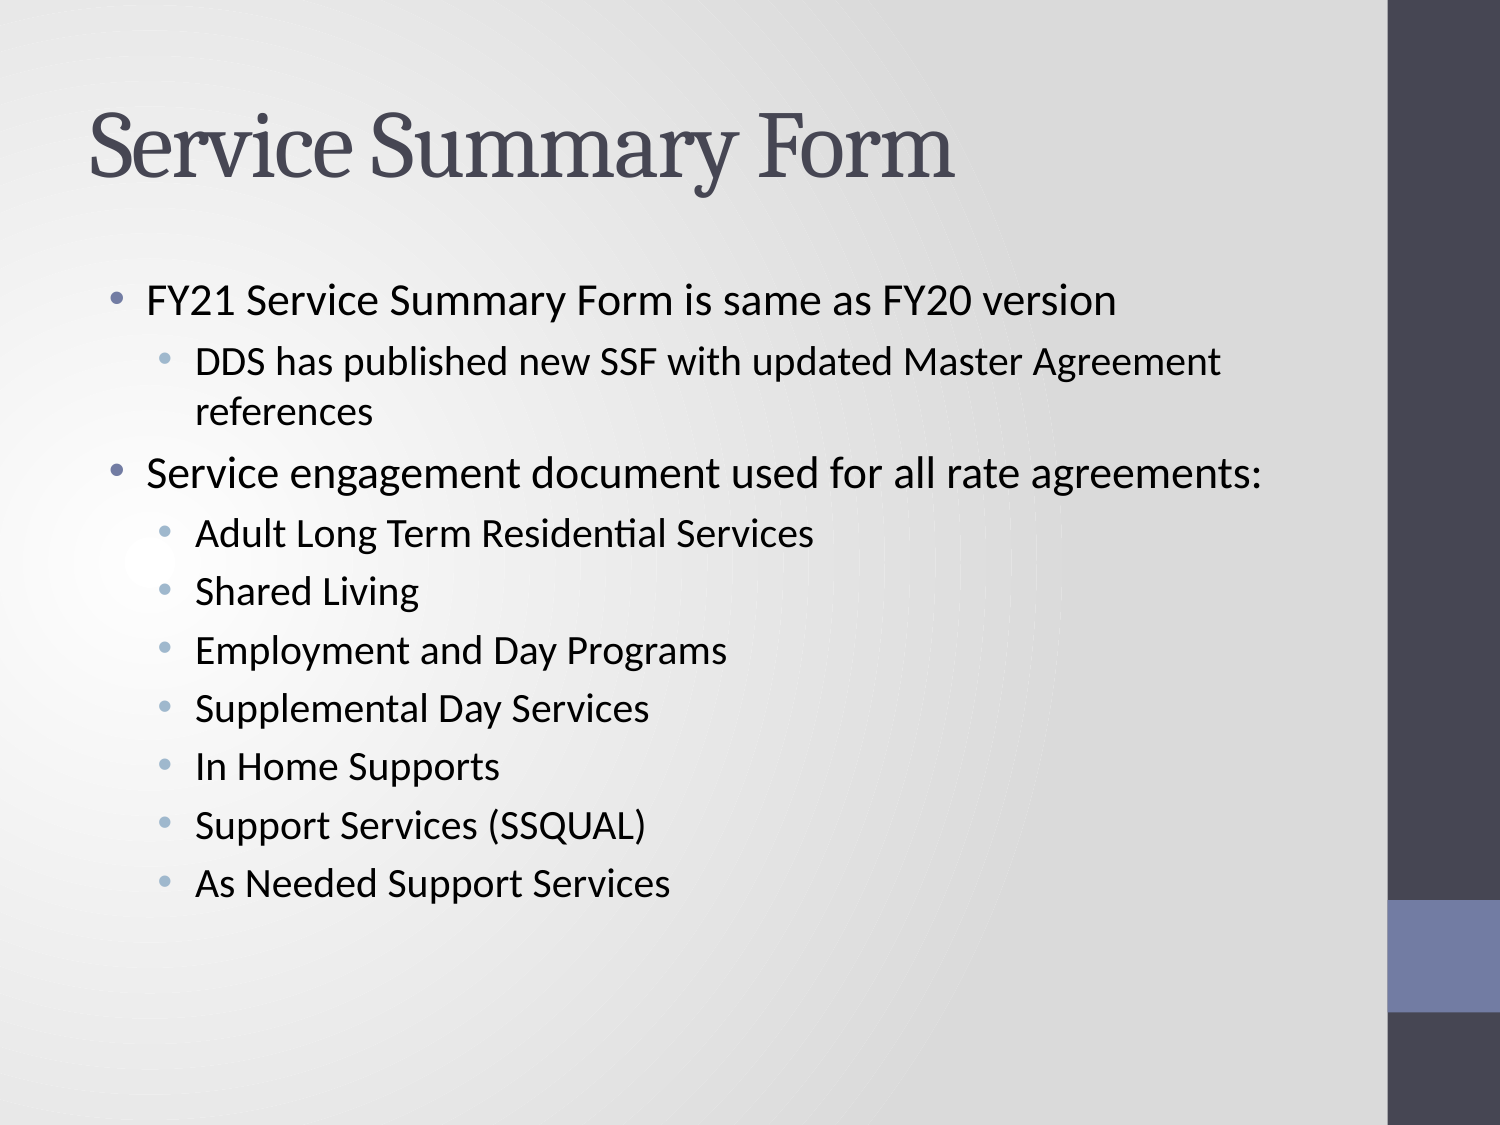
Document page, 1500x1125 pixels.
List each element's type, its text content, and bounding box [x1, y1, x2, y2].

title Service Summary Form [75, 45, 1325, 233]
list FY21 Service Summary Form is same as FY20 version DDS has published new SSF with updated Master Agreement references Service engagement document used for all rate agreements: Adult Long Term Residential Services Shared Living Employment and Day Programs Supplemental Day Services In Home Supports Support Services (SSQUAL) As Needed Support Services [75, 262, 1325, 1050]
